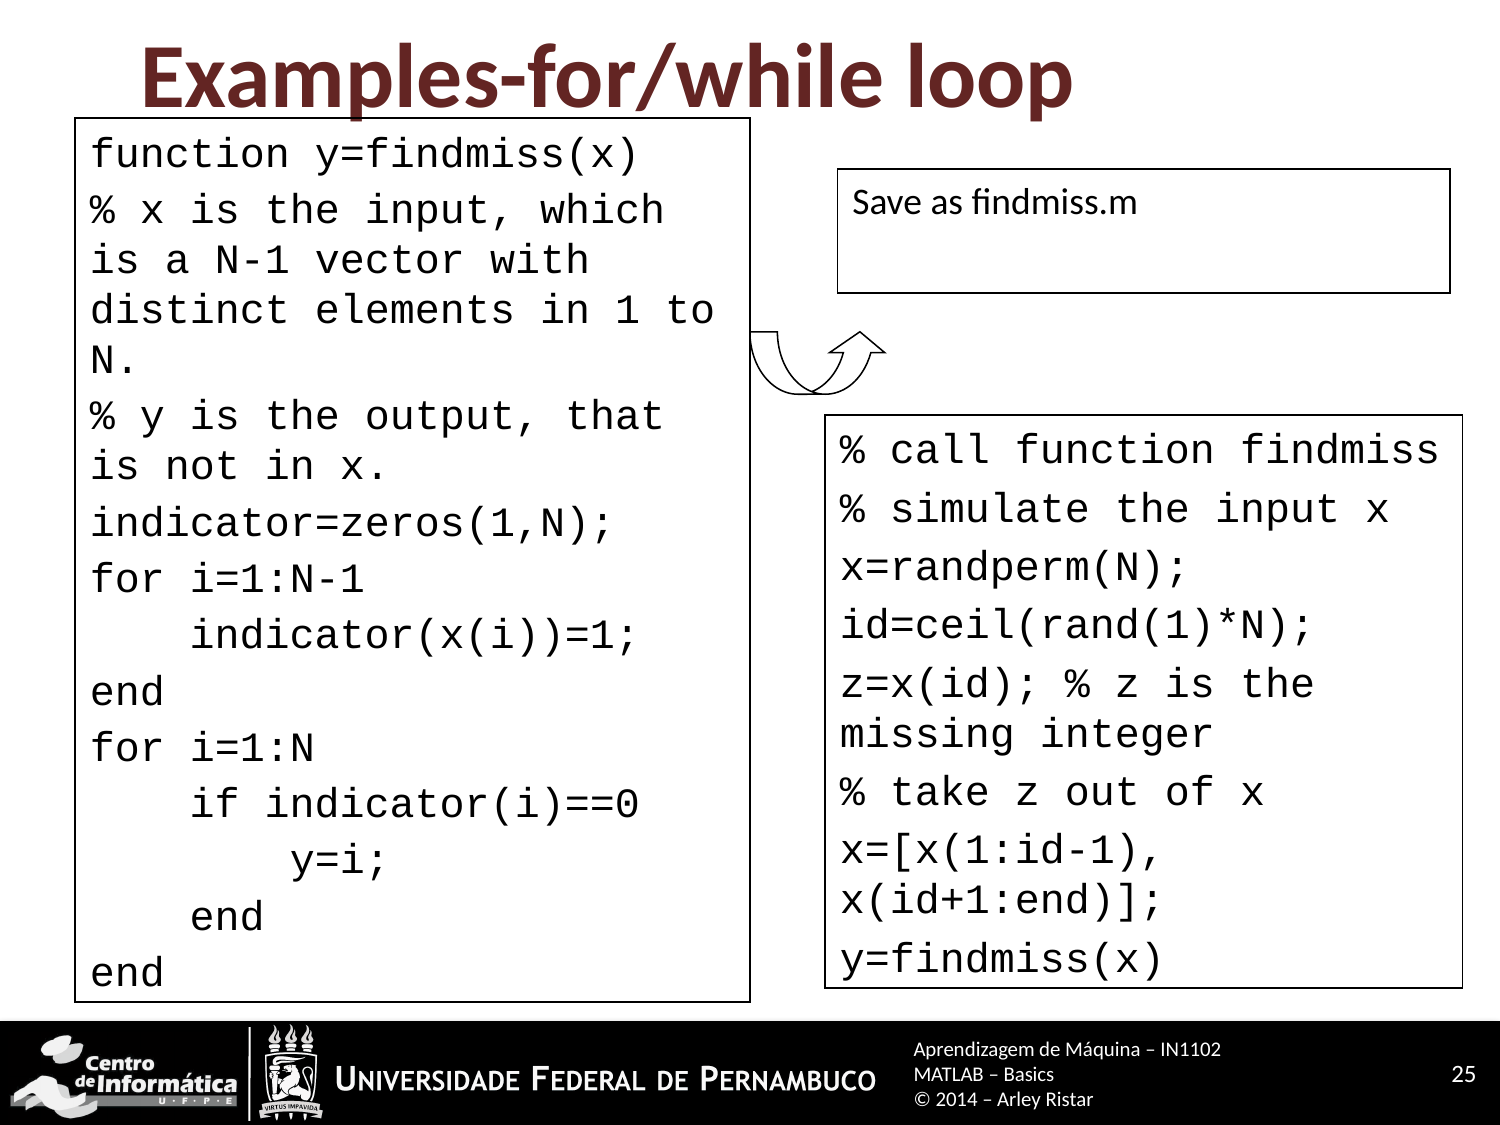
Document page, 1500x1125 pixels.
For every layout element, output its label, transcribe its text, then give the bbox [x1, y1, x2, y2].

text_box function y=findmiss(x) % x is the input, which is a N-1 vector with distinct elements in 1 to N. % y is the output, that is not in x. indicator=zeros(1,N); for i=1:N-1 indicator(x(i))=1; end for i=1:N if indicator(i)==0 y=i; end end [74, 118, 750, 1002]
slide_number 25 [1429, 1042, 1492, 1103]
picture [256, 1024, 880, 1125]
text_box % call function findmiss % simulate the input x x=randperm(N); id=ceil(rand(1)*N); z=x(id); % z is the missing integer % take z out of x x=[x(1:id-1), x(id+1:end)]; y=findmiss(x) [825, 414, 1463, 988]
picture [7, 1031, 241, 1122]
footer Aprendizagem de Máquina – IN1102 MATLAB – Basics © 2014 – Arley Ristar [898, 1042, 1425, 1103]
title Examples-for/while loop [125, 0, 1400, 165]
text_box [749, 168, 1451, 395]
